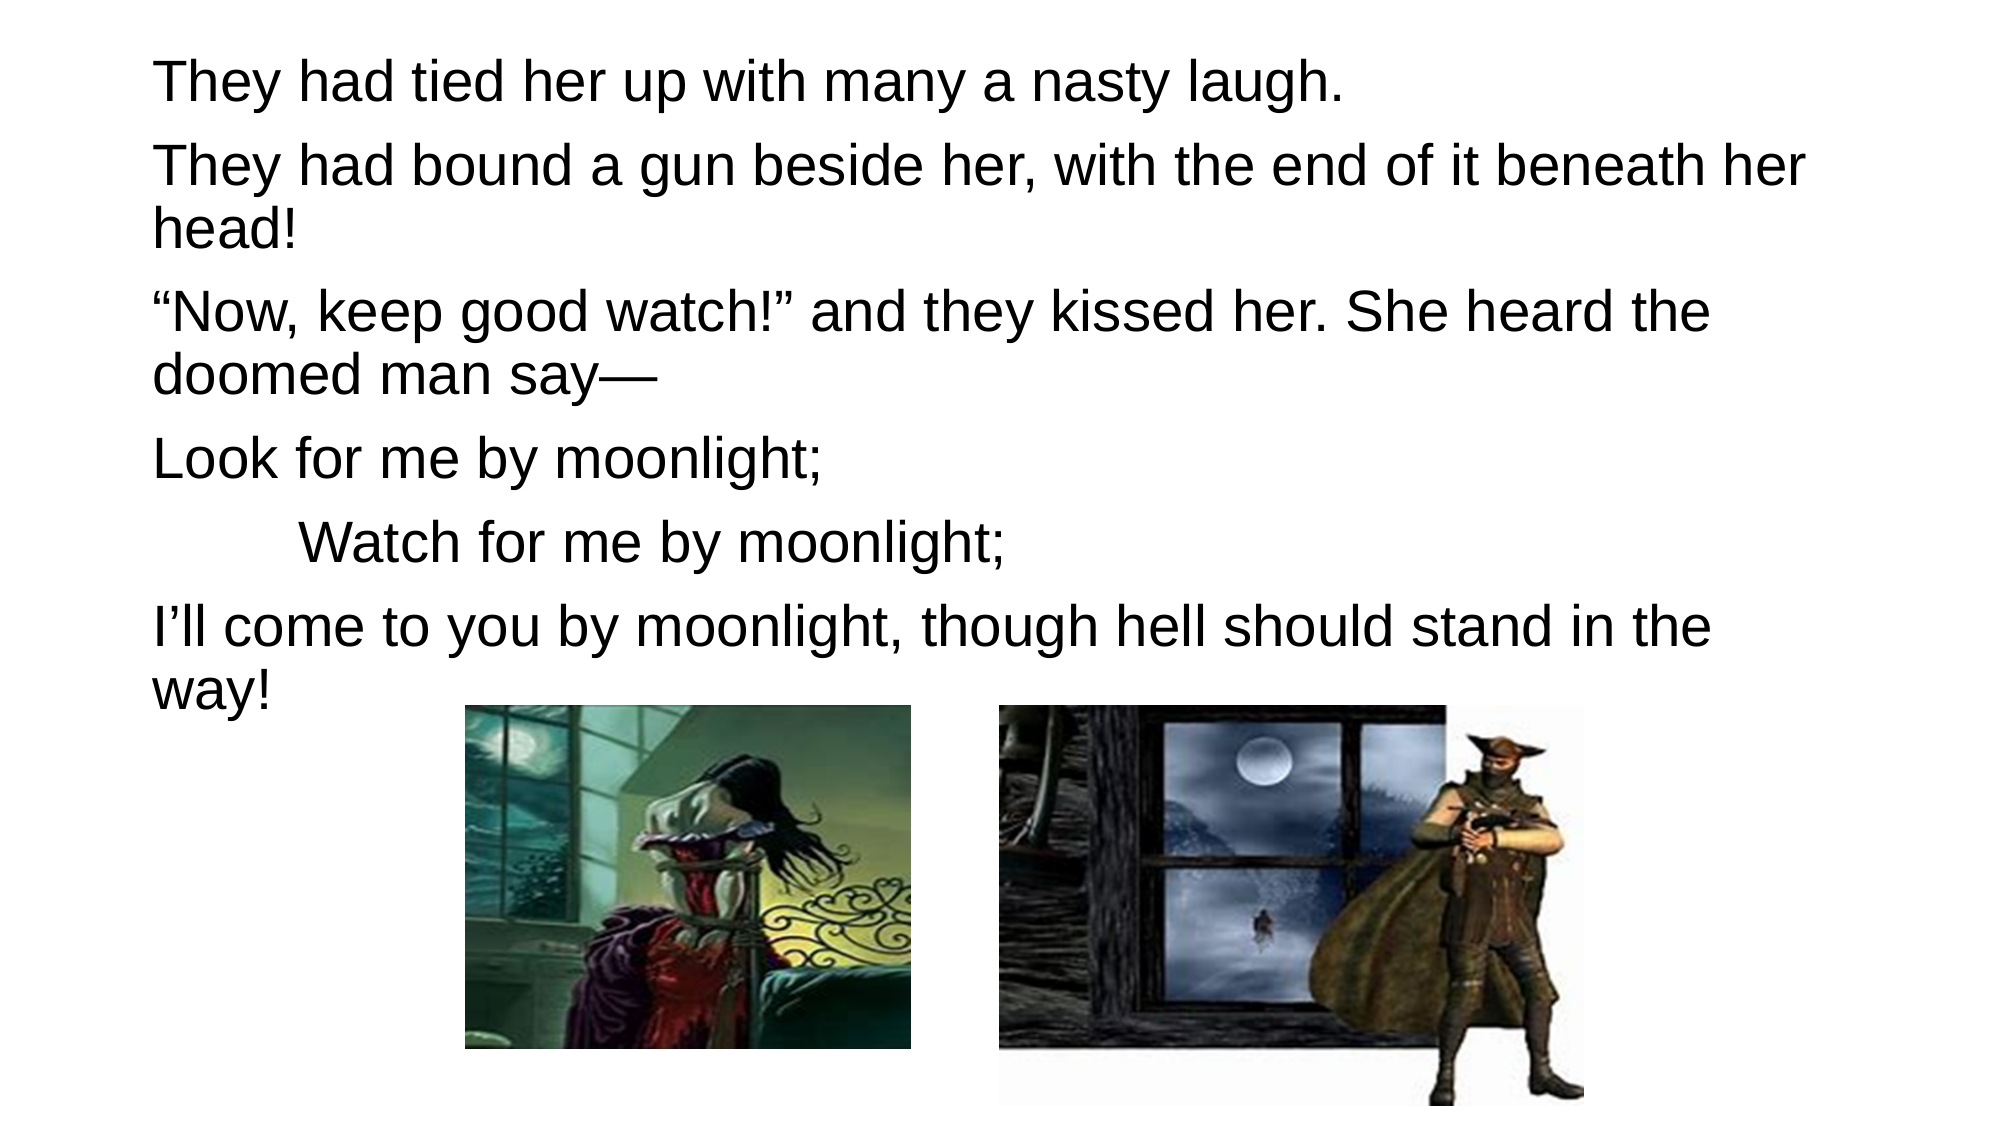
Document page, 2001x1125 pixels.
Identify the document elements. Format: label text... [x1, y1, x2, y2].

picture [999, 705, 1584, 1106]
picture [465, 705, 911, 1049]
list They had tied her up with many a nasty laugh. They had bound a gun beside her, with the end of it beneath her head! “Now, keep good watch!” and they kissed her. She heard the doomed man say— Look for me by moonlight; Watch for me by moonlight; I’ll come to you by moonlight, though hell should stand in the way! [137, 43, 1863, 997]
